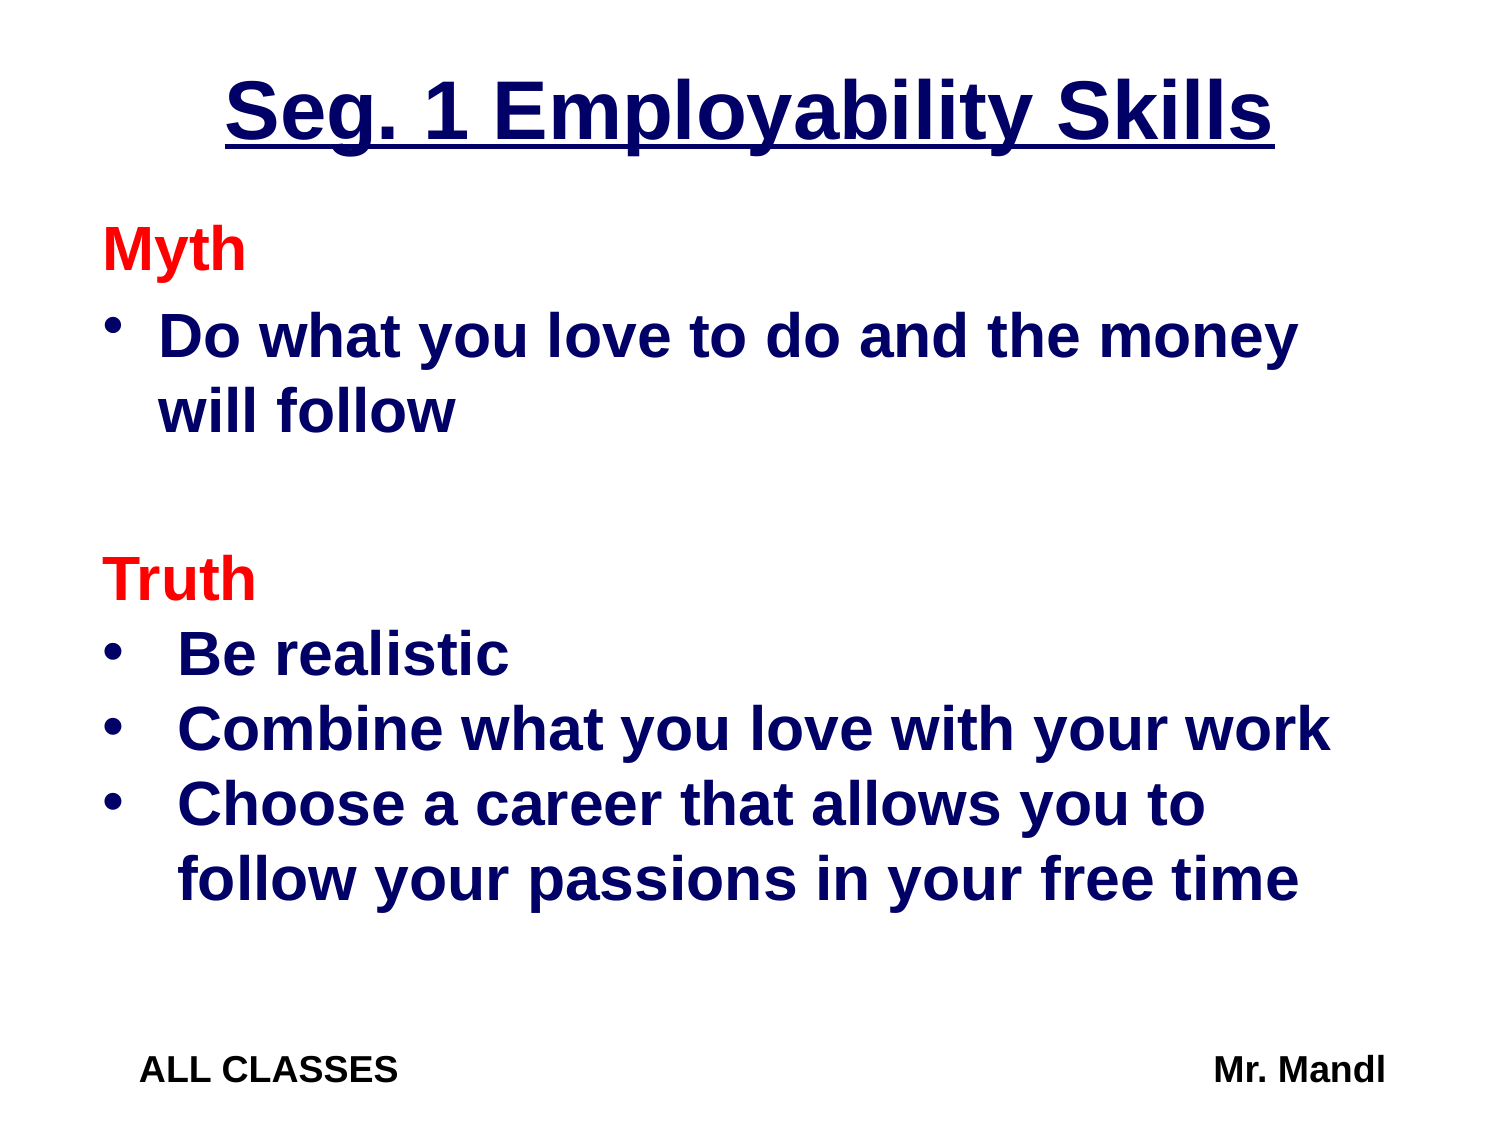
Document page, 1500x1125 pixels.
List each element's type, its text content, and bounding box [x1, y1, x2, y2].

text_box Truth Be realistic Combine what you love with your work Choose a career that allows you to follow your passions in your free time [87, 530, 1413, 921]
text_box Seg. 1 Employability Skills [50, 37, 1450, 175]
list Myth Do what you love to do and the money will follow [87, 200, 1425, 388]
